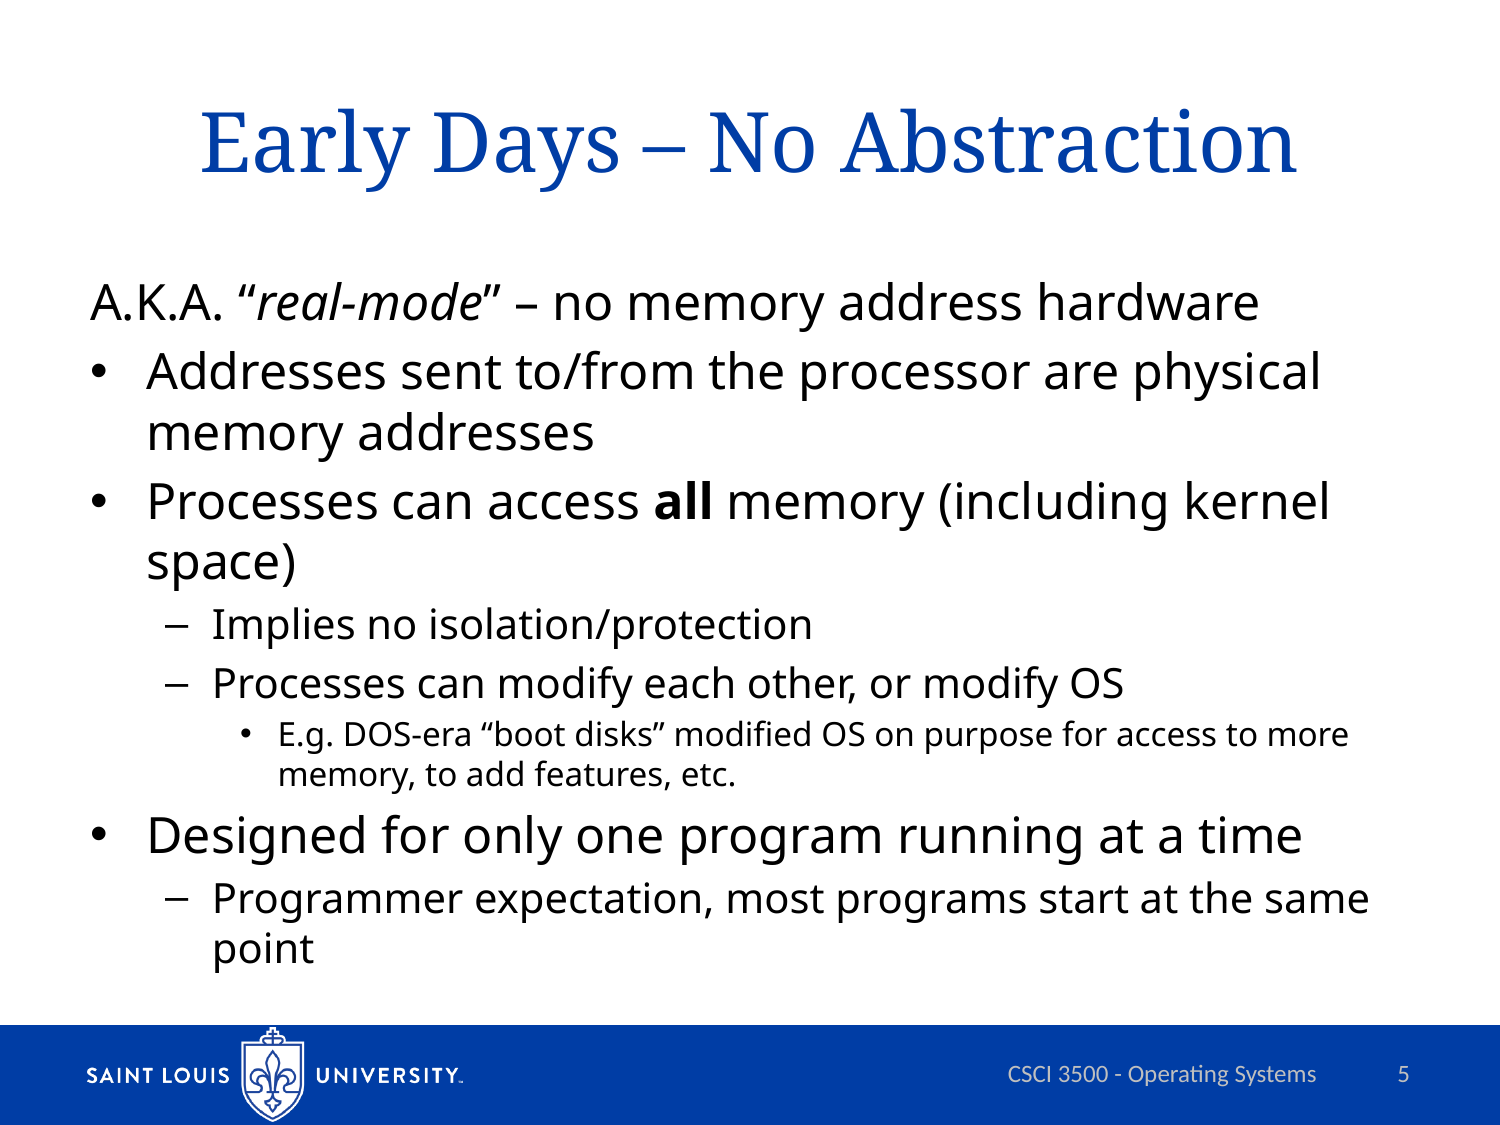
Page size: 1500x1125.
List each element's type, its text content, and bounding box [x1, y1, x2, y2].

footer CSCI 3500 - Operating Systems [924, 1042, 1074, 1103]
title Early Days – No Abstraction [75, 45, 1425, 233]
list A.K.A. “real-mode” – no memory address hardware Addresses sent to/from the processor are physical memory addresses Processes can access all memory (including kernel space) Implies no isolation/protection Processes can modify each other, or modify OS E.g. DOS-era “boot disks” modified OS on purpose for access to more memory, to add features, etc. Designed for only one program running at a time Programmer expectation, most programs start at the same point [75, 262, 1425, 1005]
slide_number 5 [1074, 1042, 1425, 1103]
picture [87, 1027, 463, 1122]
